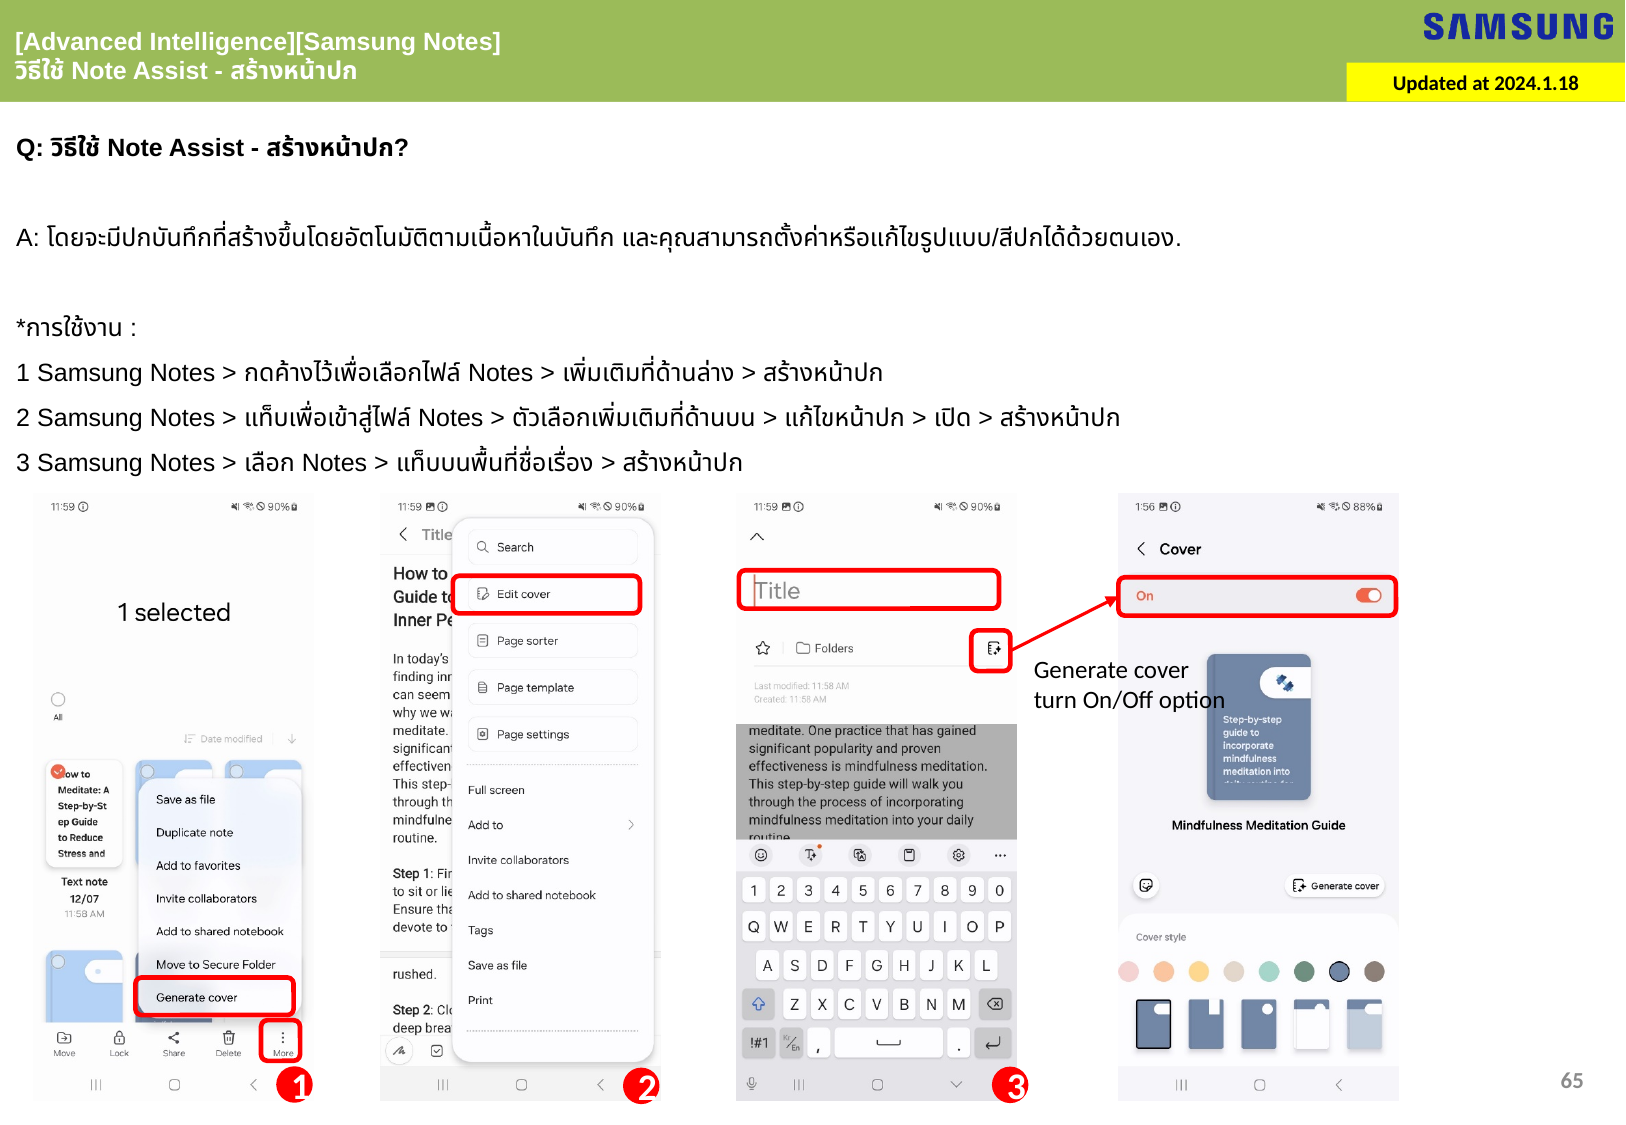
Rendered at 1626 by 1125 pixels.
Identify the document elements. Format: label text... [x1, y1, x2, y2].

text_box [1010, 596, 1119, 651]
picture [1409, 0, 1626, 53]
picture [736, 493, 1017, 1101]
text_box Generate cover turn On/Off option [1022, 659, 1113, 722]
text_box Q: วิธีใช้ Note Assist - สร้างหน้าปก? A: โดยจะมีปกบันทึกที่สร้างขึ้นโดยอัตโนมัติตามเนื้อหาในบันทึก และคุณสามารถตั้งค่าหรือแก้ไขรูปแบบ/สีปกได้ด้วยตนเอง. *การใช้งาน : 1 Samsung Notes > กดค้างไว้เพื่อเลือกไฟล์ Notes > เพิ่มเติมที่ด้านล่าง > สร้างหน้าปก 2 Samsung Notes > แท็บเพื่อเข้าสู่ไฟล์ Notes > ตัวเลือกเพิ่มเติมที่ด้านบน > แก้ไขหน้าปก > เปิด > สร้างหน้าปก 3 Samsung Notes > เลือก Notes > แท็บบนพื้นที่ชื่อเรื่อง > สร้างหน้าปก [1, 109, 1619, 1101]
picture [380, 493, 661, 1101]
picture [1118, 493, 1399, 1101]
slide_number 65 [1517, 1058, 1600, 1101]
text_box Updated at 2024.1.18 [1345, 61, 1625, 103]
picture [33, 493, 314, 1101]
text_box 3 [1022, 1071, 1029, 1099]
title [Advanced Intelligence][Samsung Notes] วิธีใช้ Note Assist - สร้างหน้าปก [0, 0, 1396, 110]
